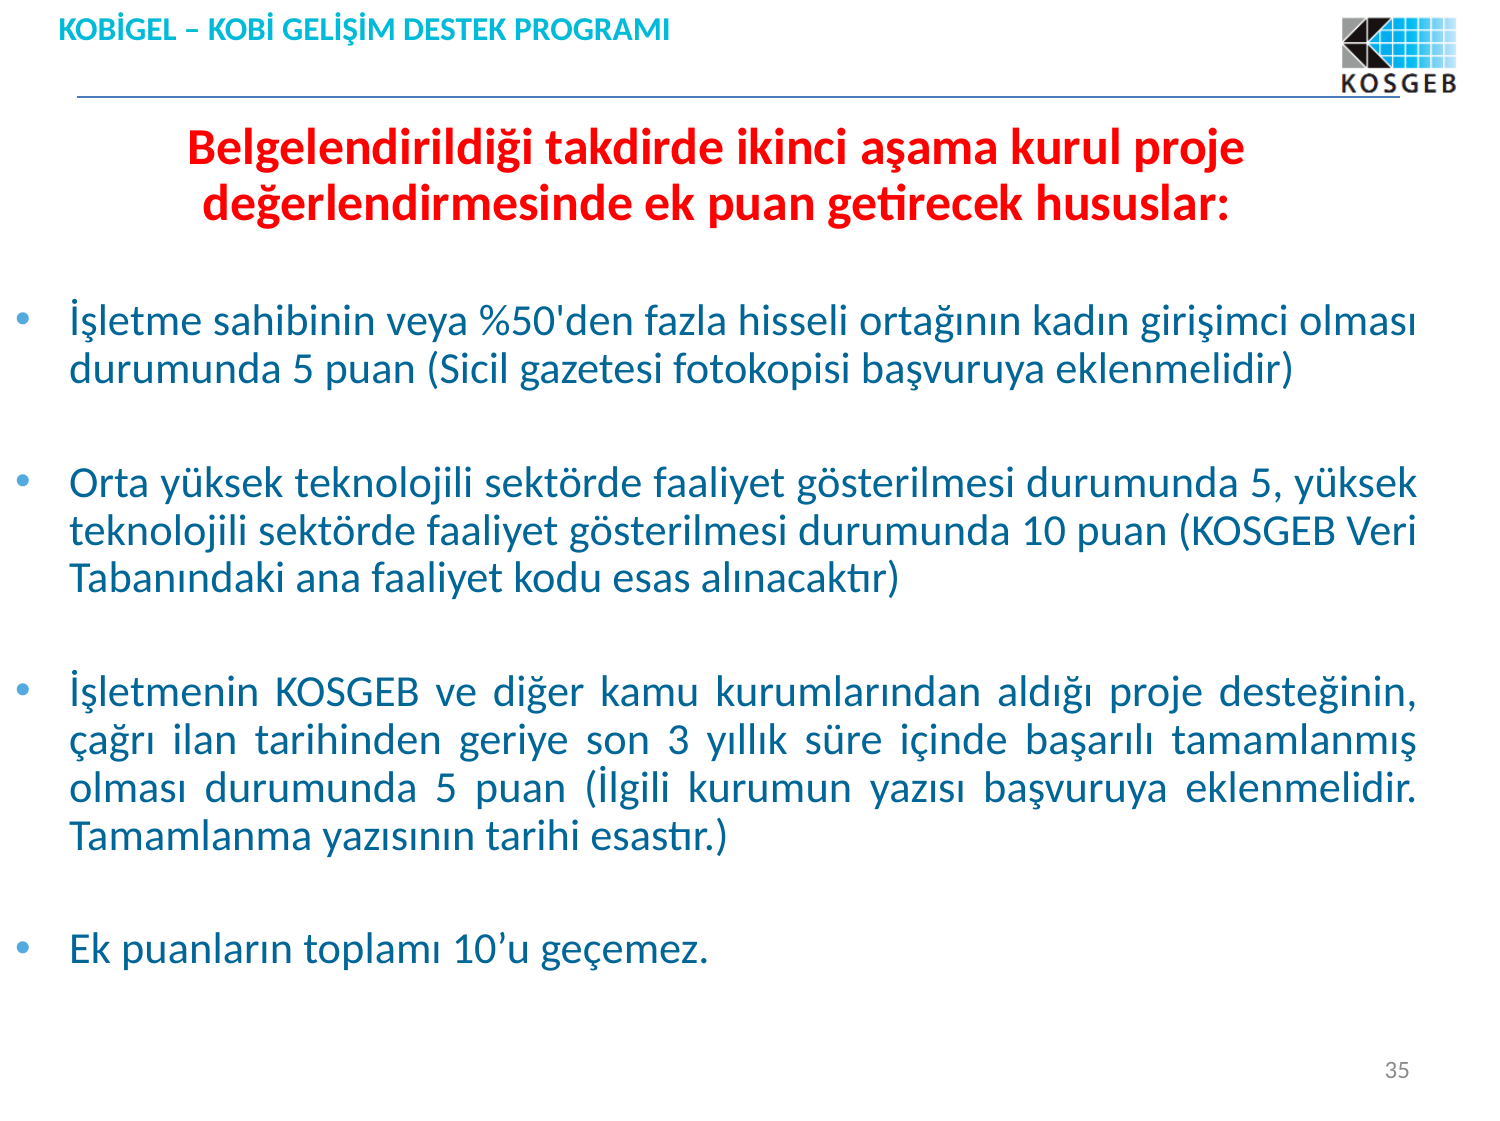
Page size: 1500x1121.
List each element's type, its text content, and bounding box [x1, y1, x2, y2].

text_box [43, 0, 1400, 98]
slide_number 35 [1074, 1038, 1425, 1099]
text_box Belgelendirildiği takdirde ikinci aşama kurul proje değerlendirmesinde ek puan getirecek hususlar: İşletme sahibinin veya %50'den fazla hisseli ortağının kadın girişimci olması durumunda 5 puan (Sicil gazetesi fotokopisi başvuruya eklenmelidir) Orta yüksek teknolojili sektörde faaliyet gösterilmesi durumunda 5, yüksek teknolojili sektörde faaliyet gösterilmesi durumunda 10 puan (KOSGEB Veri Tabanındaki ana faaliyet kodu esas alınacaktır) İşletmenin KOSGEB ve diğer kamu kurumlarından aldığı proje desteğinin, çağrı ilan tarihinden geriye son 3 yıllık süre içinde başarılı tamamlanmış olması durumunda 5 puan (İlgili kurumun yazısı başvuruya eklenmelidir. Tamamlanma yazısının tarihi esastır.) Ek puanların toplamı 10’u geçemez. [0, 112, 1436, 1033]
picture [1400, 13, 1459, 98]
